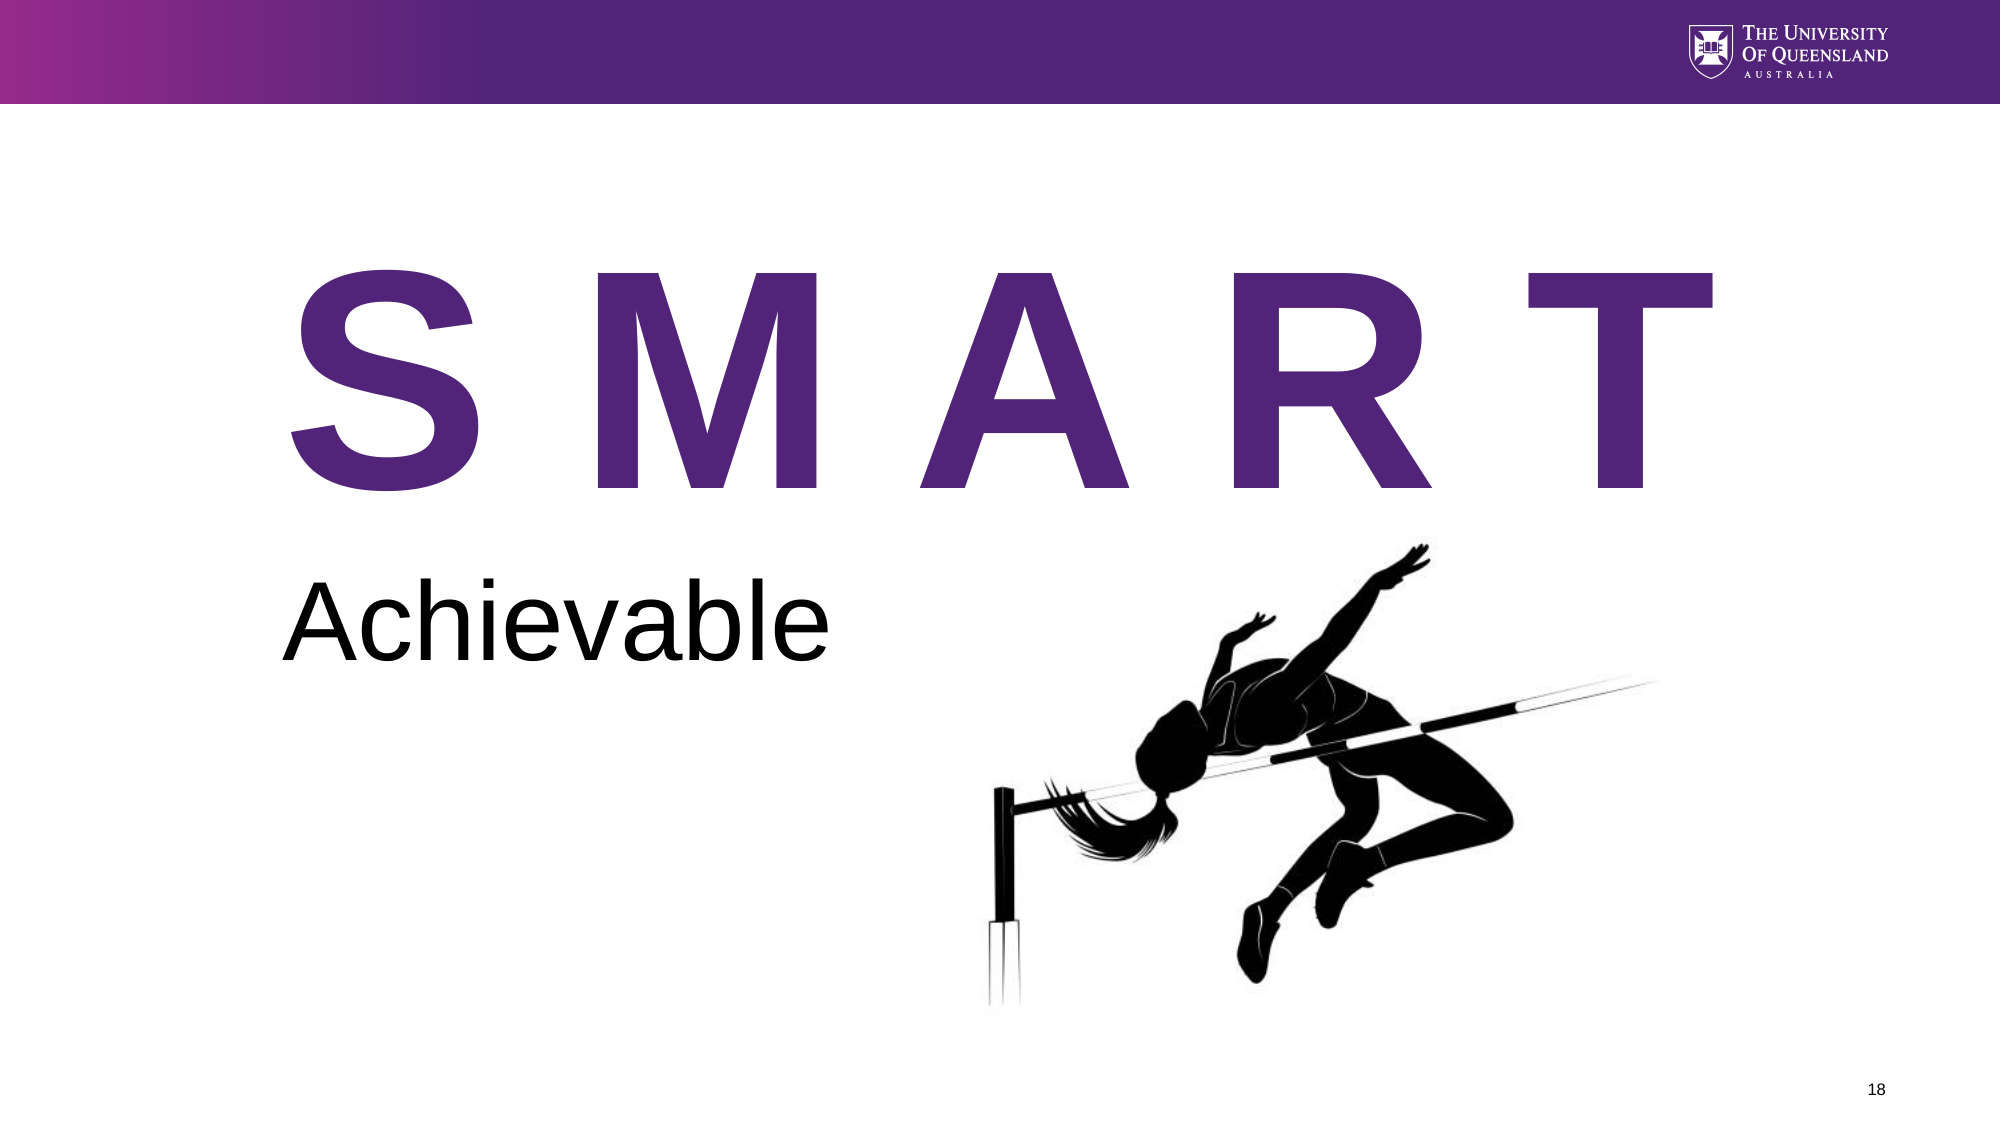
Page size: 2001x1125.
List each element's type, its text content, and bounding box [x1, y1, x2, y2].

text_box S M A R T [0, 168, 2000, 559]
text_box Achievable [267, 540, 905, 691]
picture [1689, 25, 1888, 79]
picture [905, 515, 1721, 1057]
slide_number 18 [1838, 1069, 1886, 1109]
